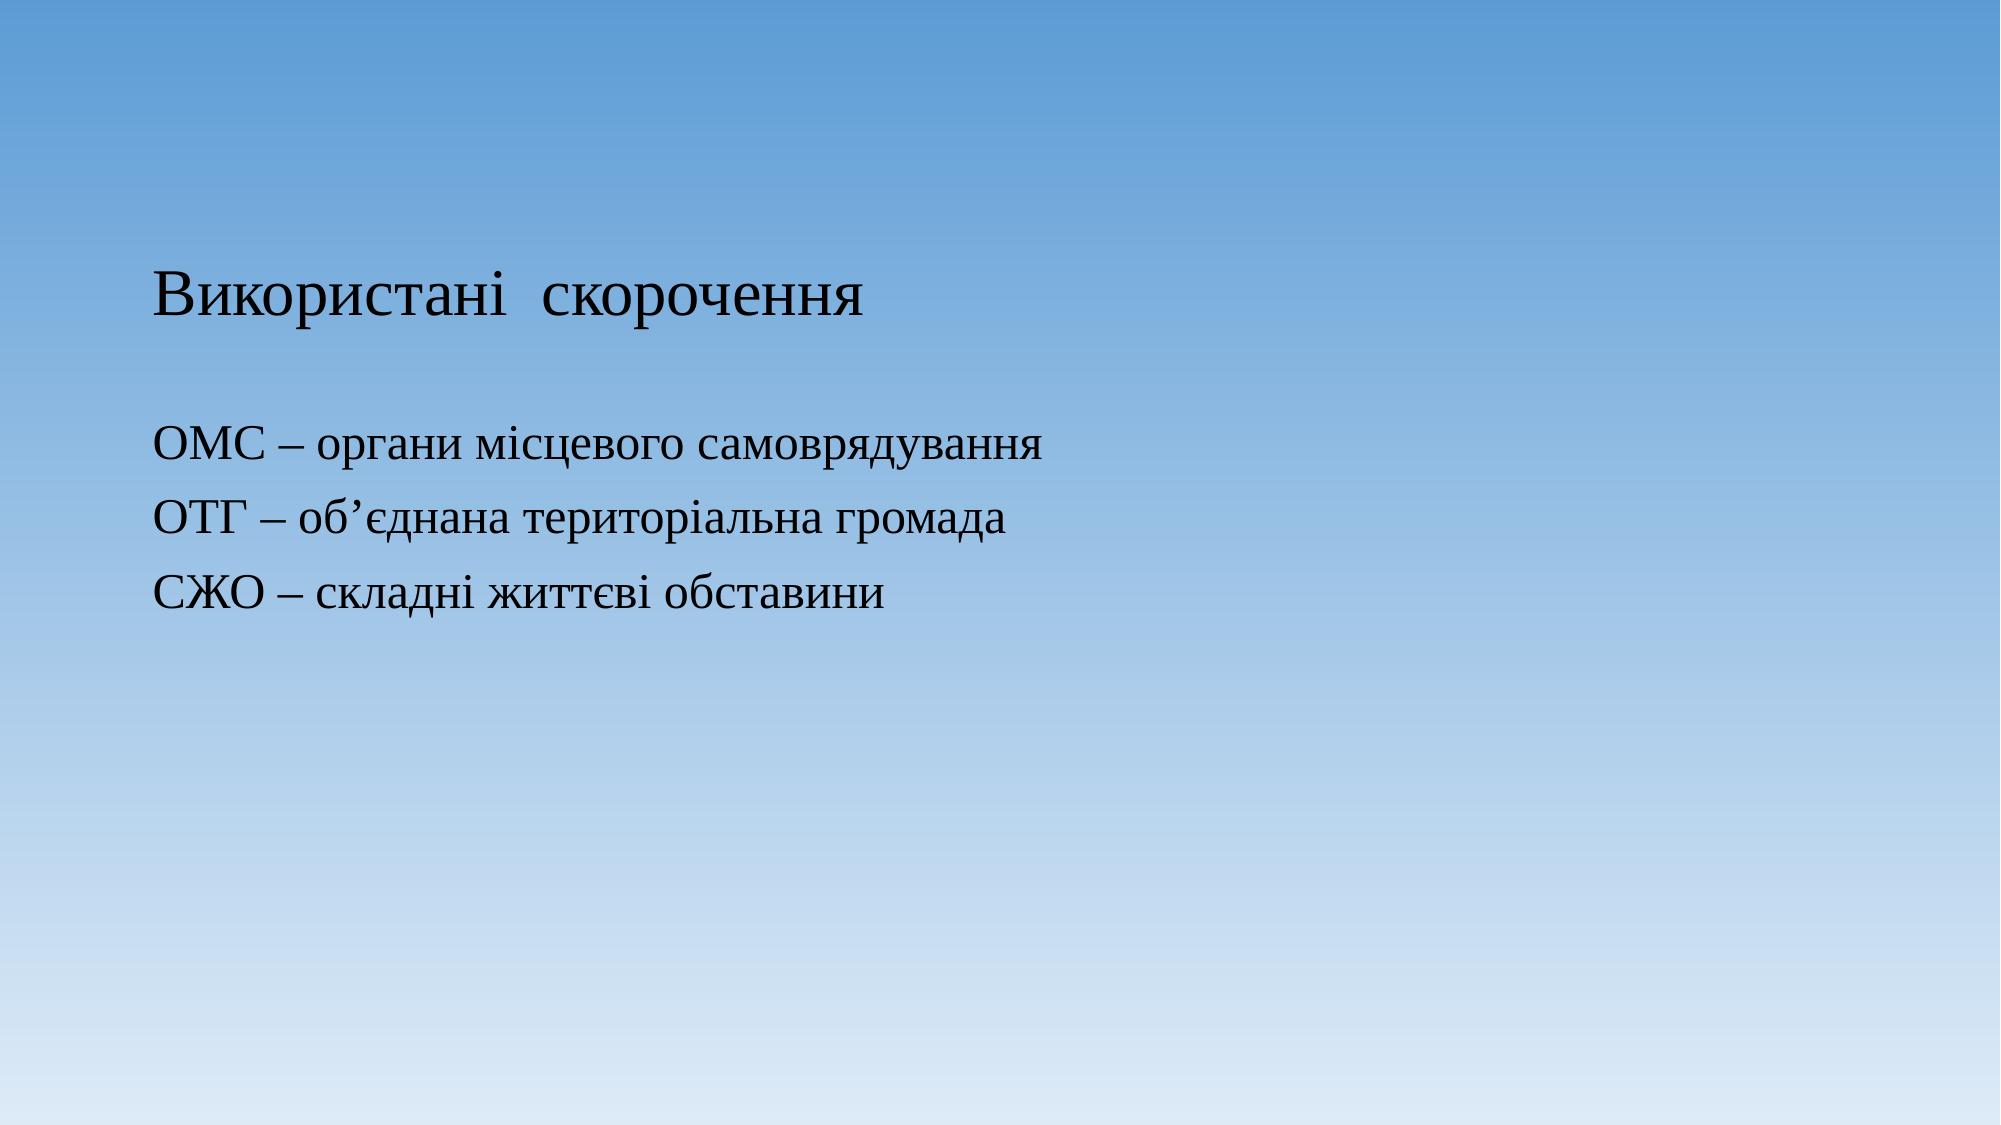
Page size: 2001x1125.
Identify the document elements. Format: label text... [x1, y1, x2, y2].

title Використані скорочення [137, 75, 1191, 337]
list ОМС – органи місцевого самоврядування ОТГ – об’єднана територіальна громада СЖО – складні життєві обставини [137, 337, 1535, 963]
